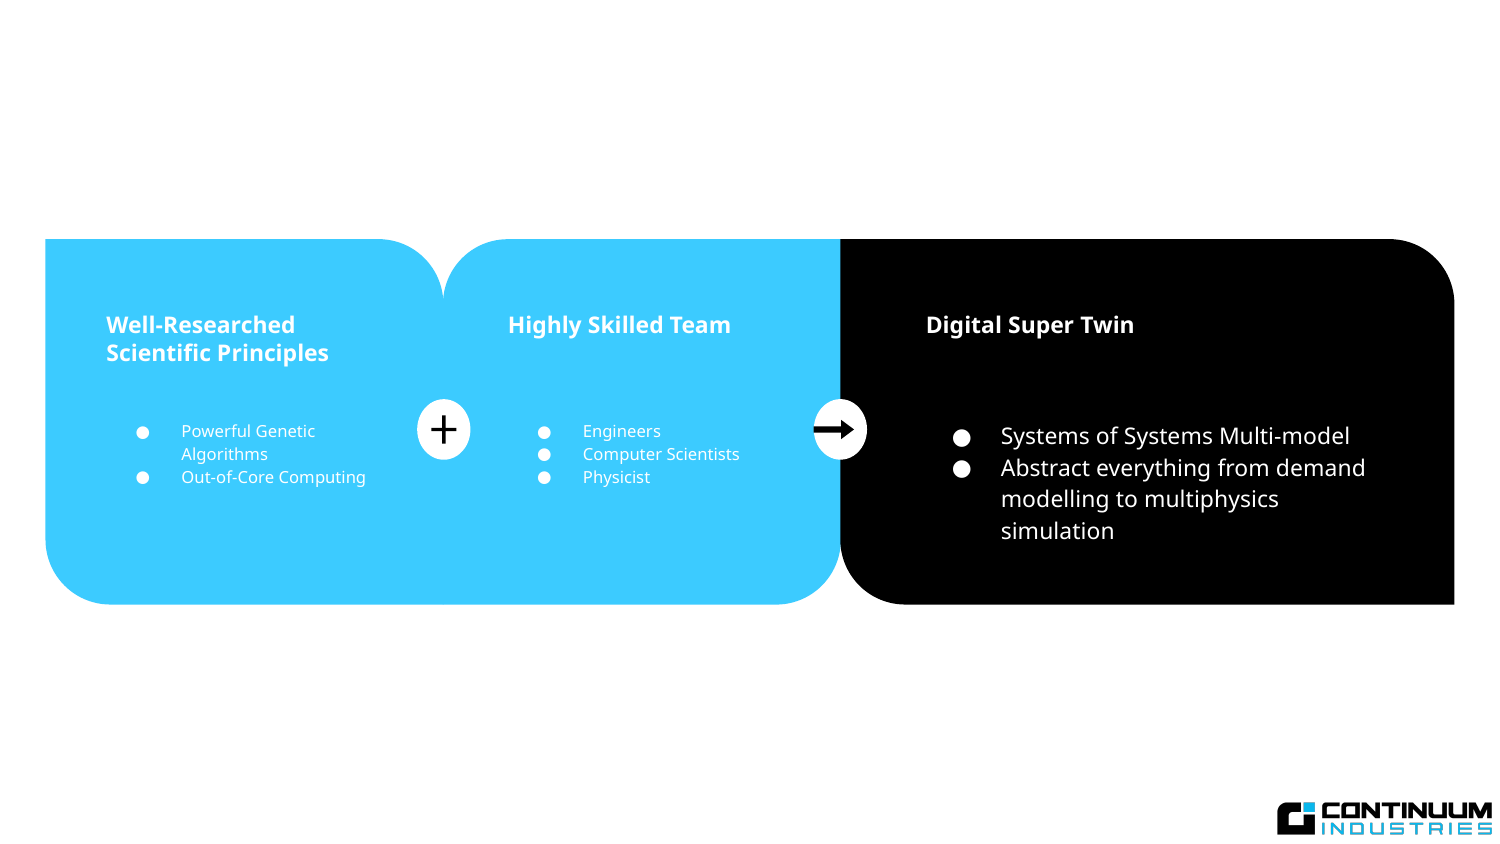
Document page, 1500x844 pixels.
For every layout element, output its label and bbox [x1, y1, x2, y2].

text_box [840, 238, 1455, 605]
text_box [45, 238, 444, 605]
text_box [416, 398, 471, 460]
text_box [444, 238, 838, 605]
picture [1269, 791, 1500, 844]
text_box [813, 398, 868, 460]
